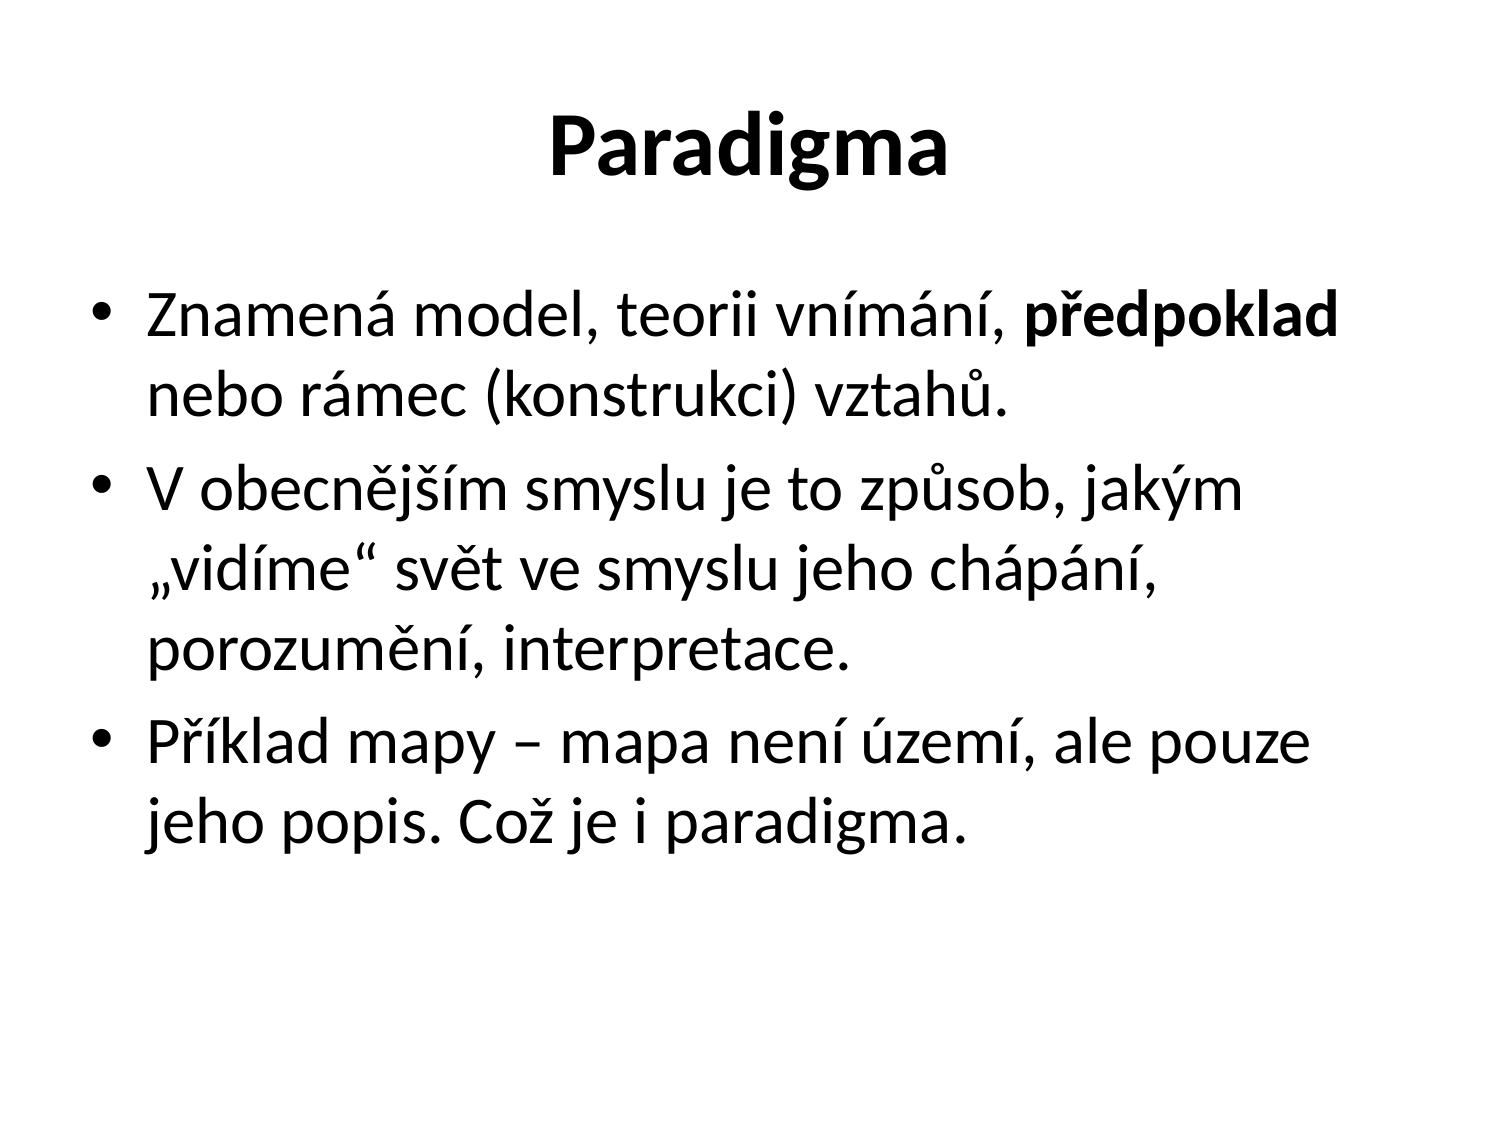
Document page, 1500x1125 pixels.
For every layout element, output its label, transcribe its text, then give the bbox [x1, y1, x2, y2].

list Znamená model, teorii vnímání, předpoklad nebo rámec (konstrukci) vztahů. V obecnějším smyslu je to způsob, jakým „vidíme“ svět ve smyslu jeho chápání, porozumění, interpretace. Příklad mapy – mapa není území, ale pouze jeho popis. Což je i paradigma. [75, 262, 1425, 1005]
title Paradigma [75, 45, 1425, 233]
